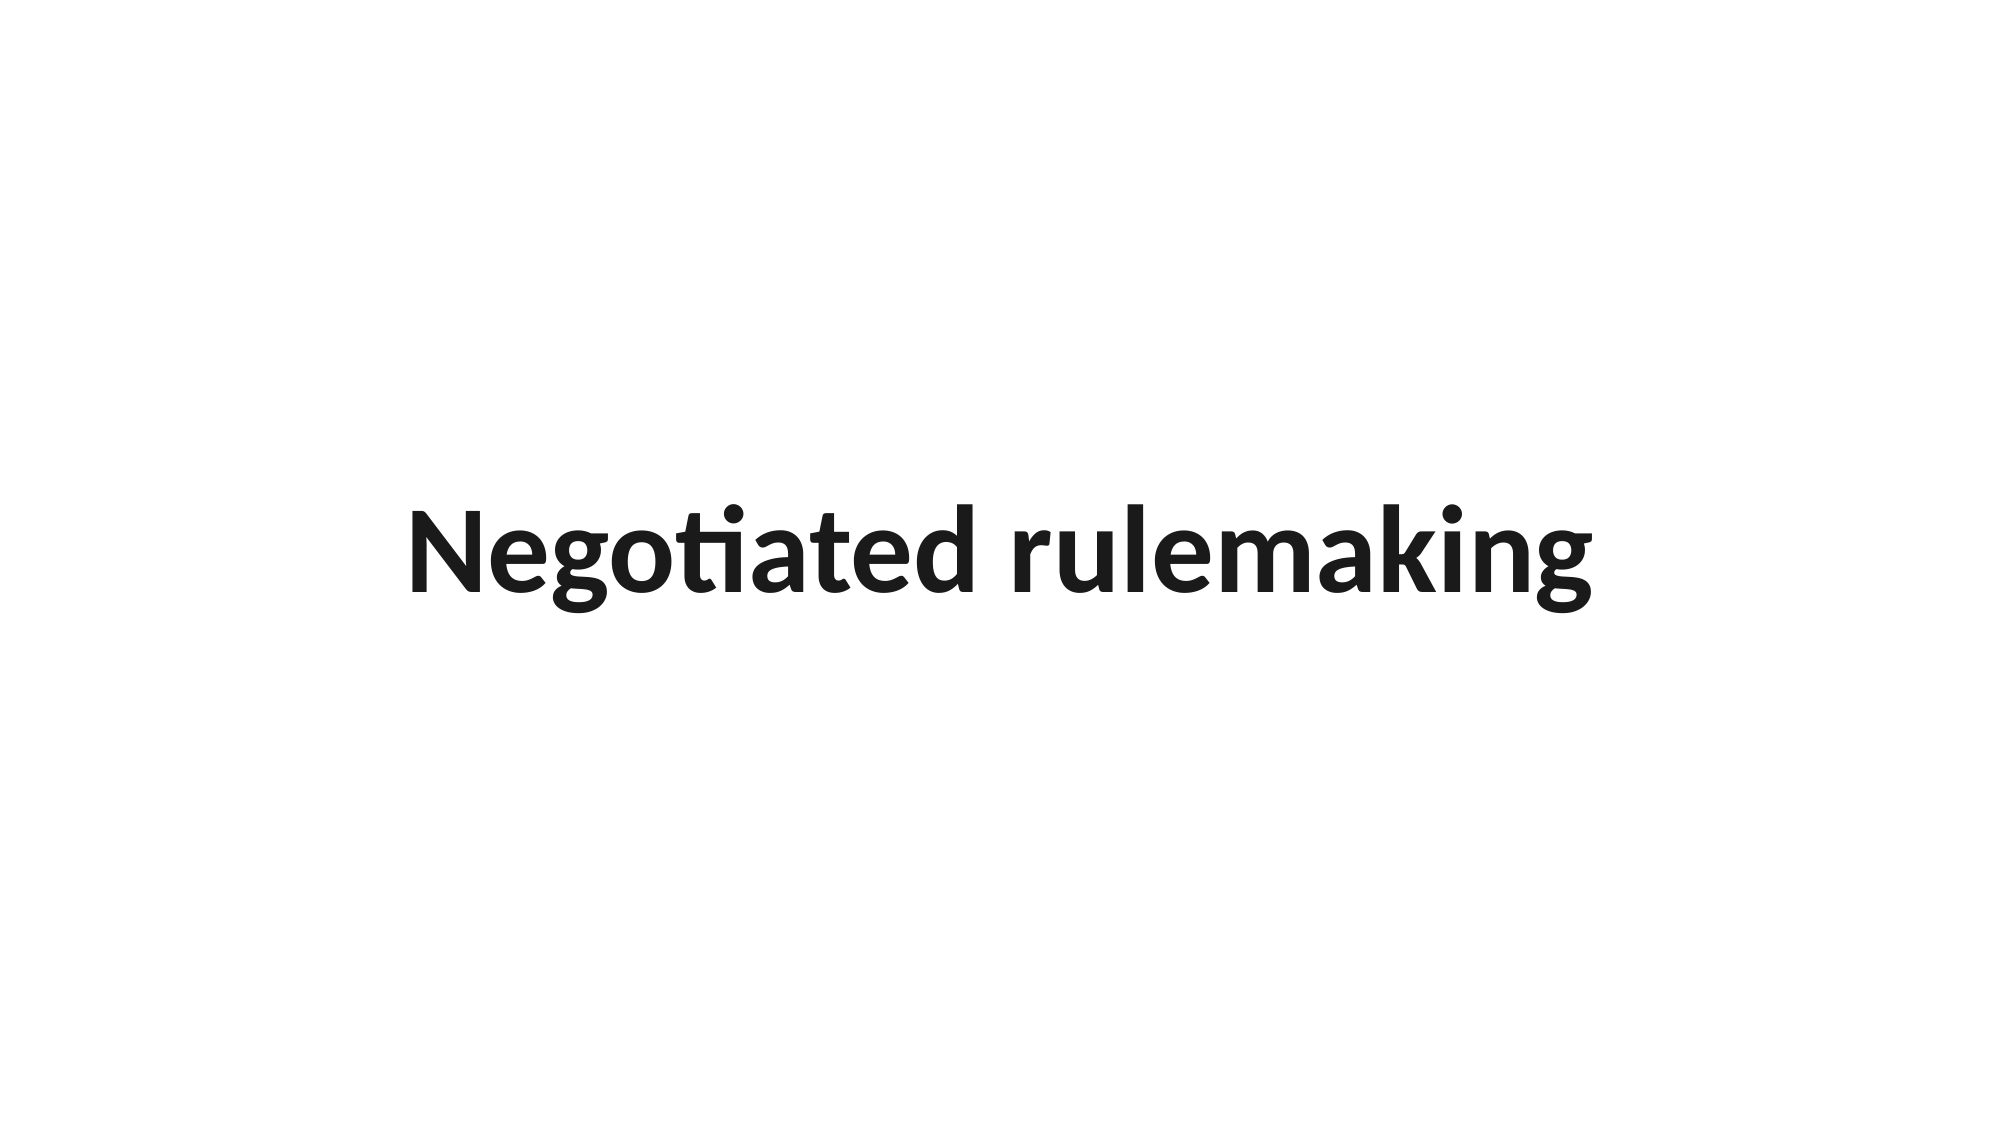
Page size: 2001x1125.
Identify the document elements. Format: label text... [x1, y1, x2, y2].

title Negotiated rulemaking [249, 184, 1750, 921]
